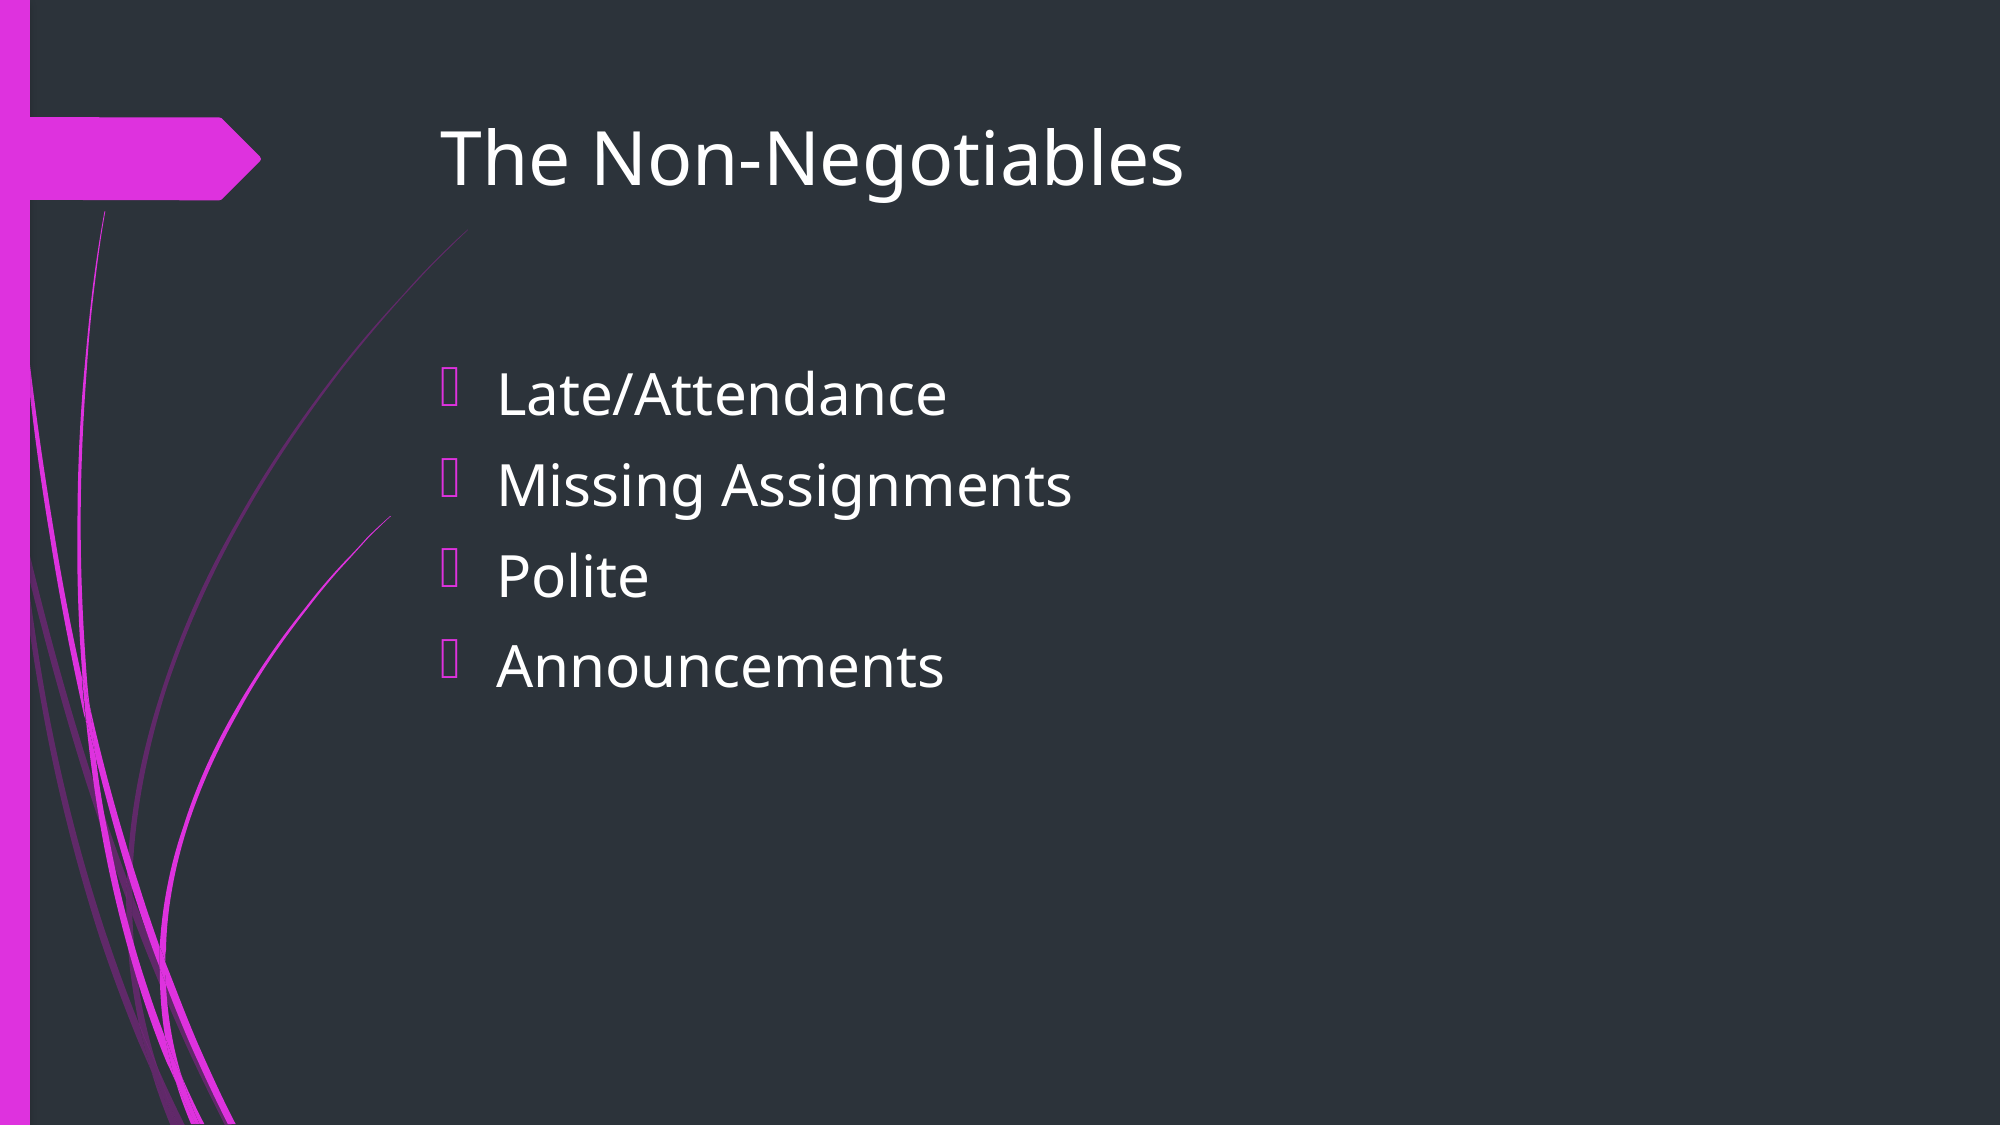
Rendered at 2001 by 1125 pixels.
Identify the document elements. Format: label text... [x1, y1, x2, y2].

title The Non-Negotiables [425, 102, 1888, 313]
list Late/Attendance Missing Assignments Polite Announcements [424, 350, 1888, 988]
